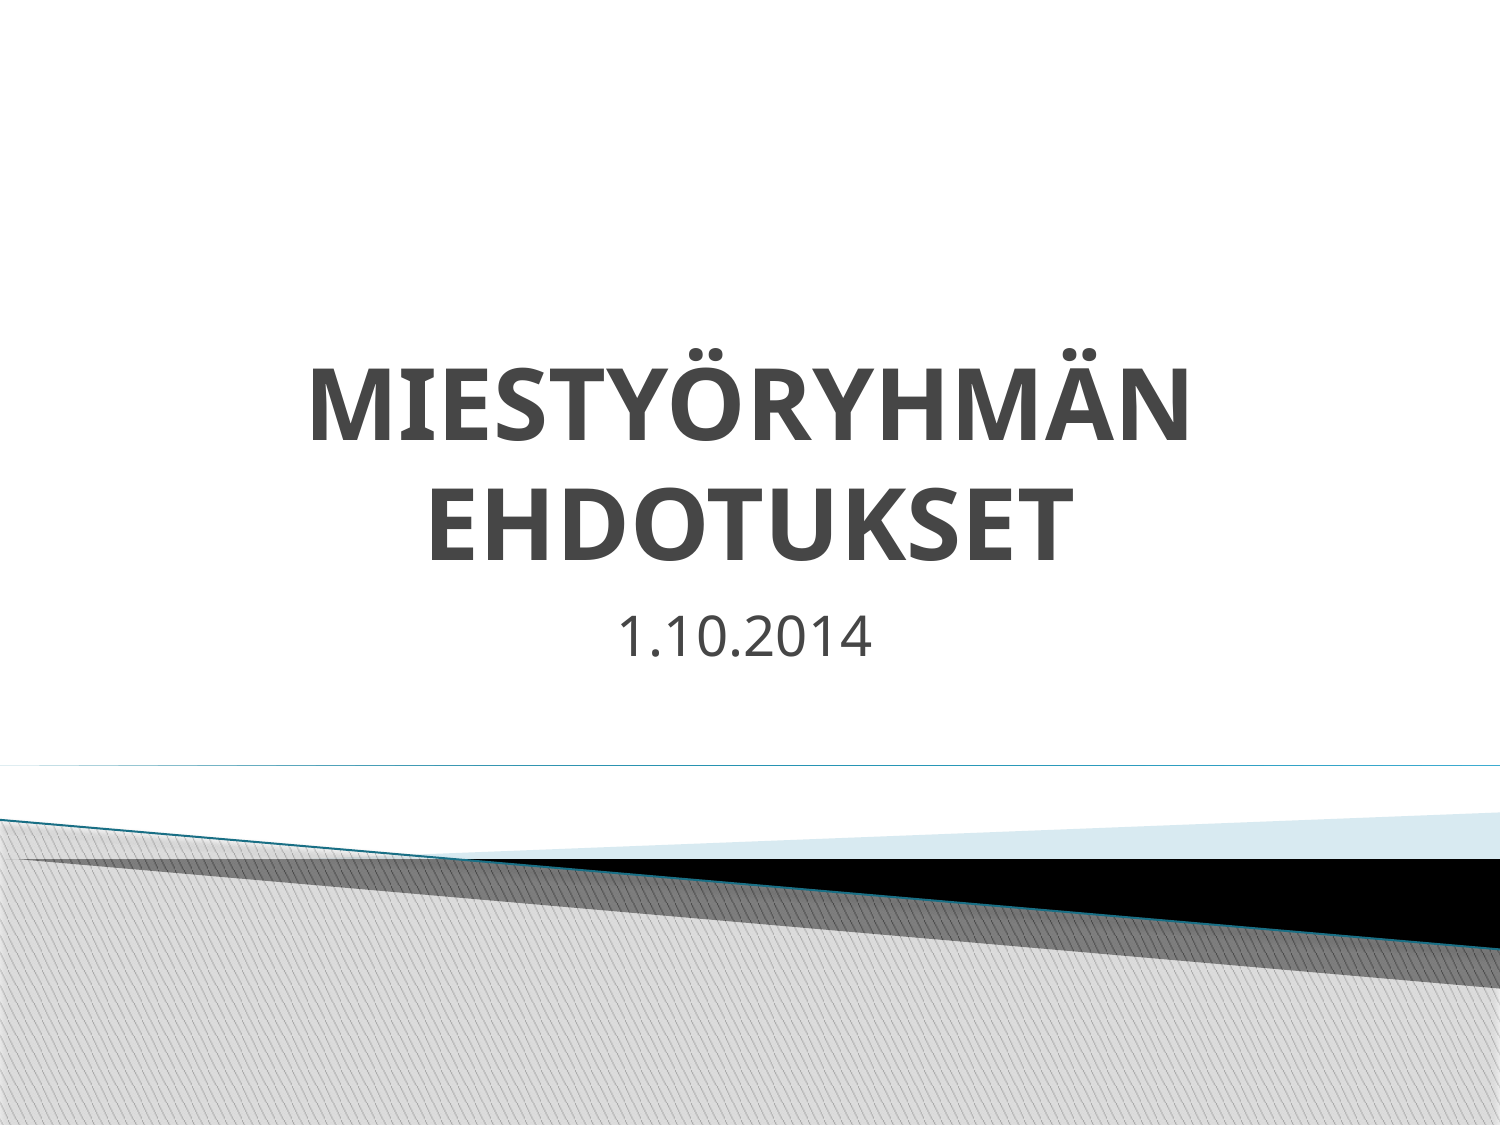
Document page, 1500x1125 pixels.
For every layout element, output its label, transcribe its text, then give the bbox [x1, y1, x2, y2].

title MIESTYÖRYHMÄN EHDOTUKSET [112, 287, 1388, 588]
subtitle 1.10.2014 [112, 592, 1388, 790]
picture [5, 859, 1500, 989]
